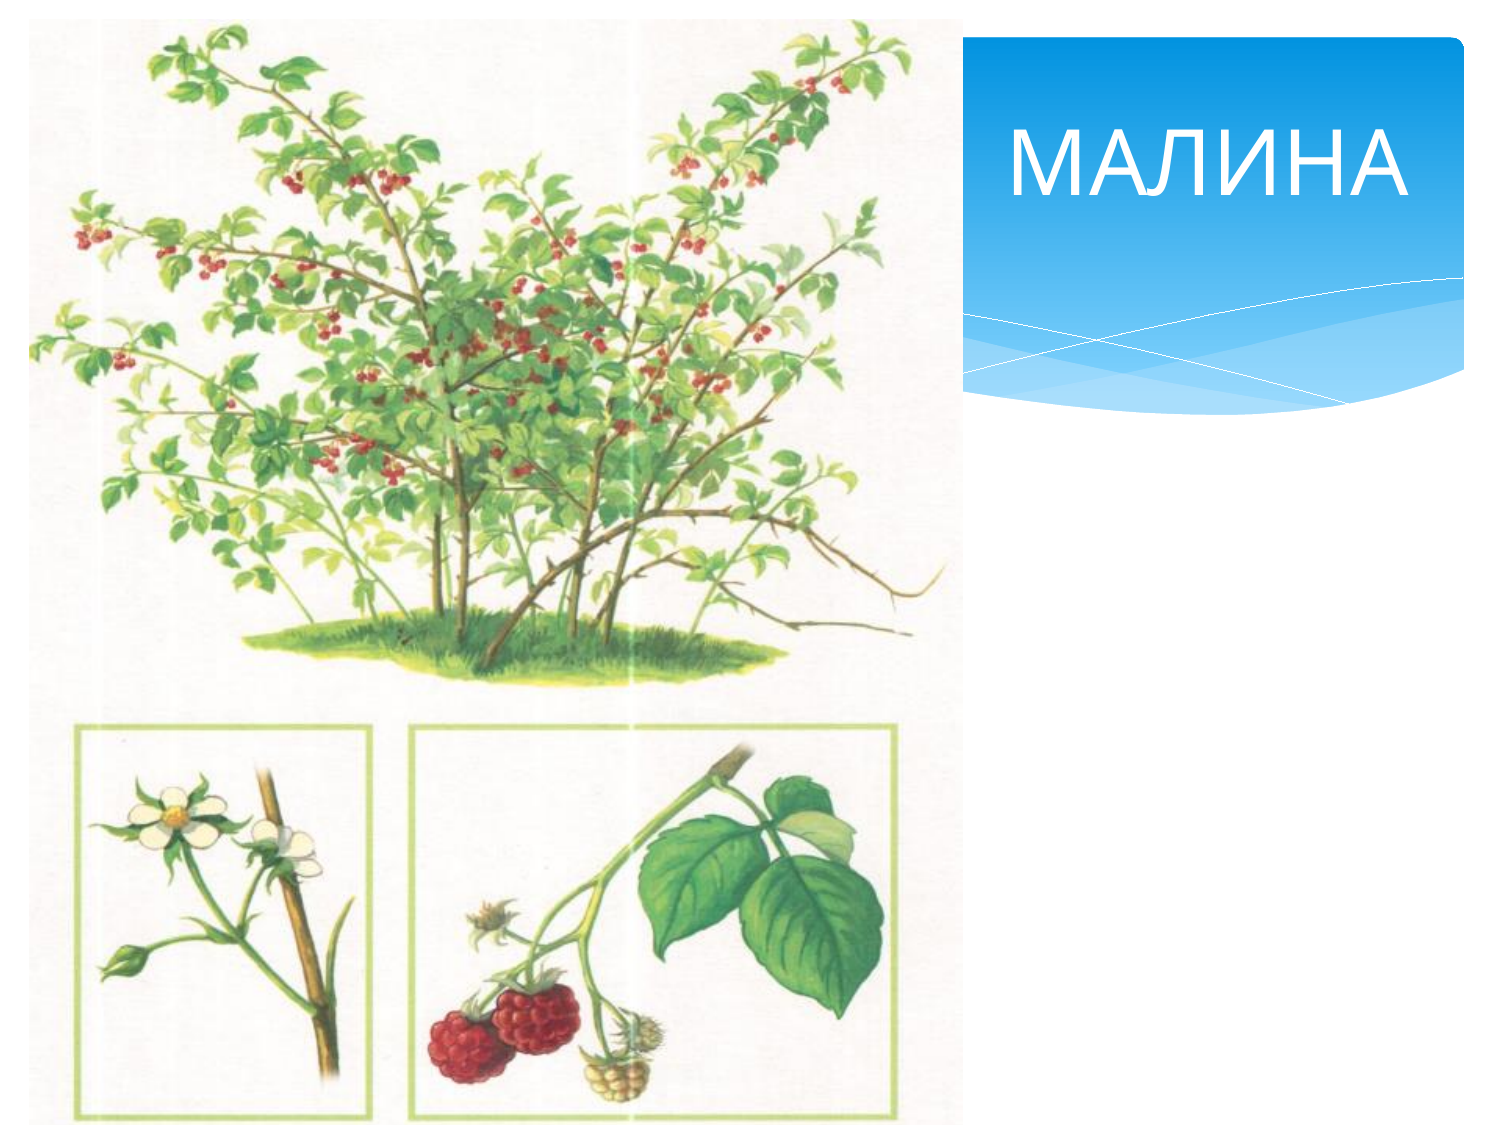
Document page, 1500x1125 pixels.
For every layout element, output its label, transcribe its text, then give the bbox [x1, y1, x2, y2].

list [29, 18, 963, 1125]
title МАЛИНА [968, 55, 1425, 261]
